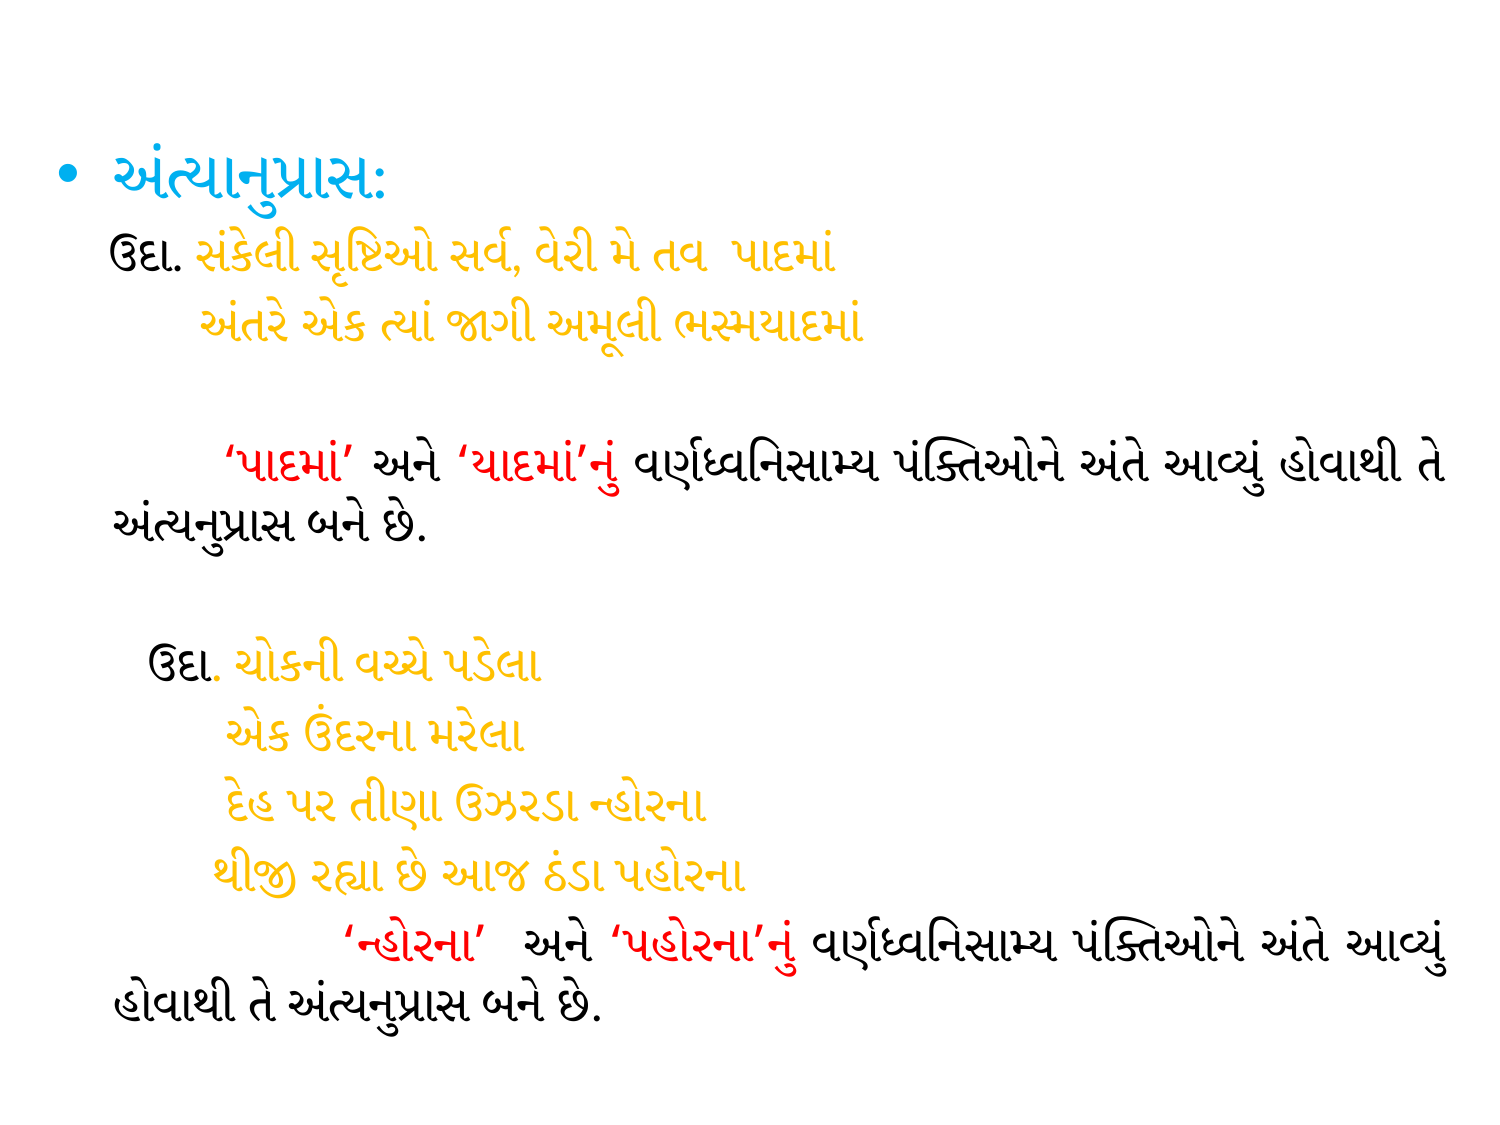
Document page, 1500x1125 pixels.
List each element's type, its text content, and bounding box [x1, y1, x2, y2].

list અંત્યાનુપ્રાસ: ઉદા. સંકેલી સૃષ્ટિઓ સર્વ, વેરી મે તવ પાદમાં અંતરે એક ત્યાં જાગી અમૂલી ભસ્મયાદમાં ‘પાદમાં’ અને ‘યાદમાં’નું વર્ણધ્વનિસામ્ય પંક્તિઓને અંતે આવ્યું હોવાથી તે અંત્યનુપ્રાસ બને છે. ઉદા. ચોકની વચ્ચે પડેલા એક ઉંદરના મરેલા દેહ પર તીણા ઉઝરડા ન્હોરના થીજી રહ્યા છે આજ ઠંડા પહોરના ‘ન્હોરના’ અને ‘પહોરના’નું વર્ણધ્વનિસામ્ય પંક્તિઓને અંતે આવ્યું હોવાથી તે અંત્યનુપ્રાસ બને છે. [41, 30, 1459, 1094]
